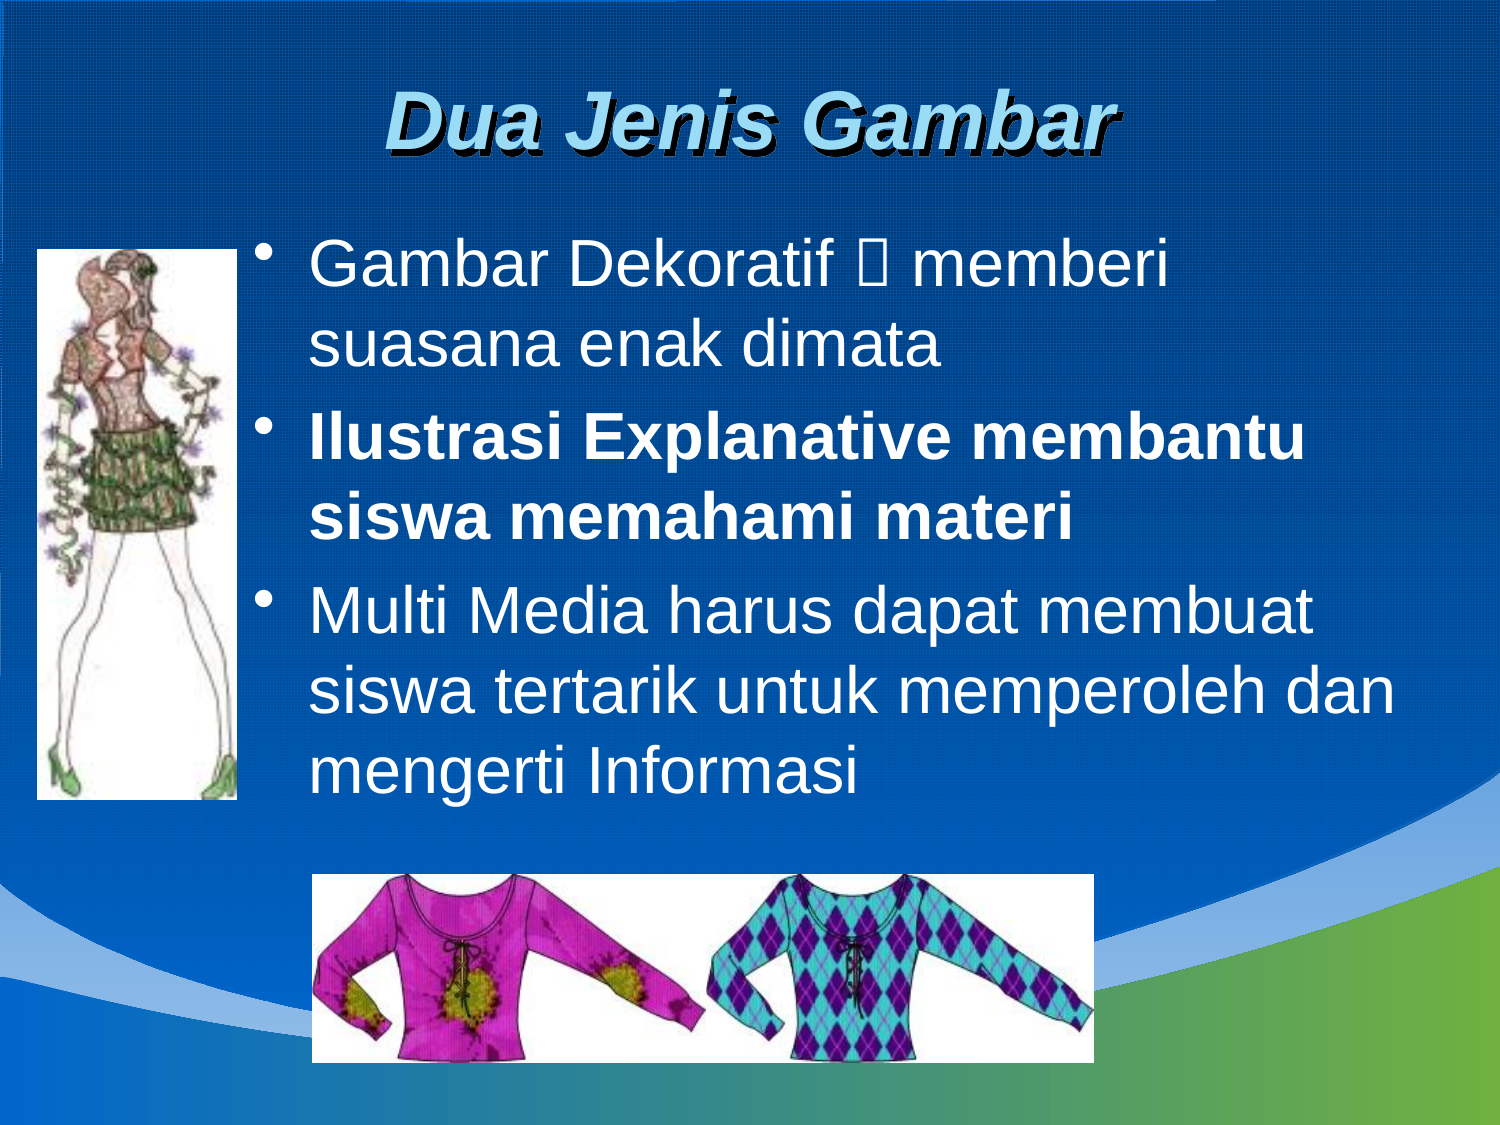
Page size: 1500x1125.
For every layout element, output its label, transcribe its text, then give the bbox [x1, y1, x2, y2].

title Dua Jenis Gambar [74, 44, 1426, 188]
picture [37, 249, 238, 801]
list Gambar Dekoratif  memberi suasana enak dimata Ilustrasi Explanative membantu siswa memahami materi Multi Media harus dapat membuat siswa tertarik untuk memperoleh dan mengerti Informasi [237, 212, 1426, 1006]
picture [312, 874, 1094, 1063]
